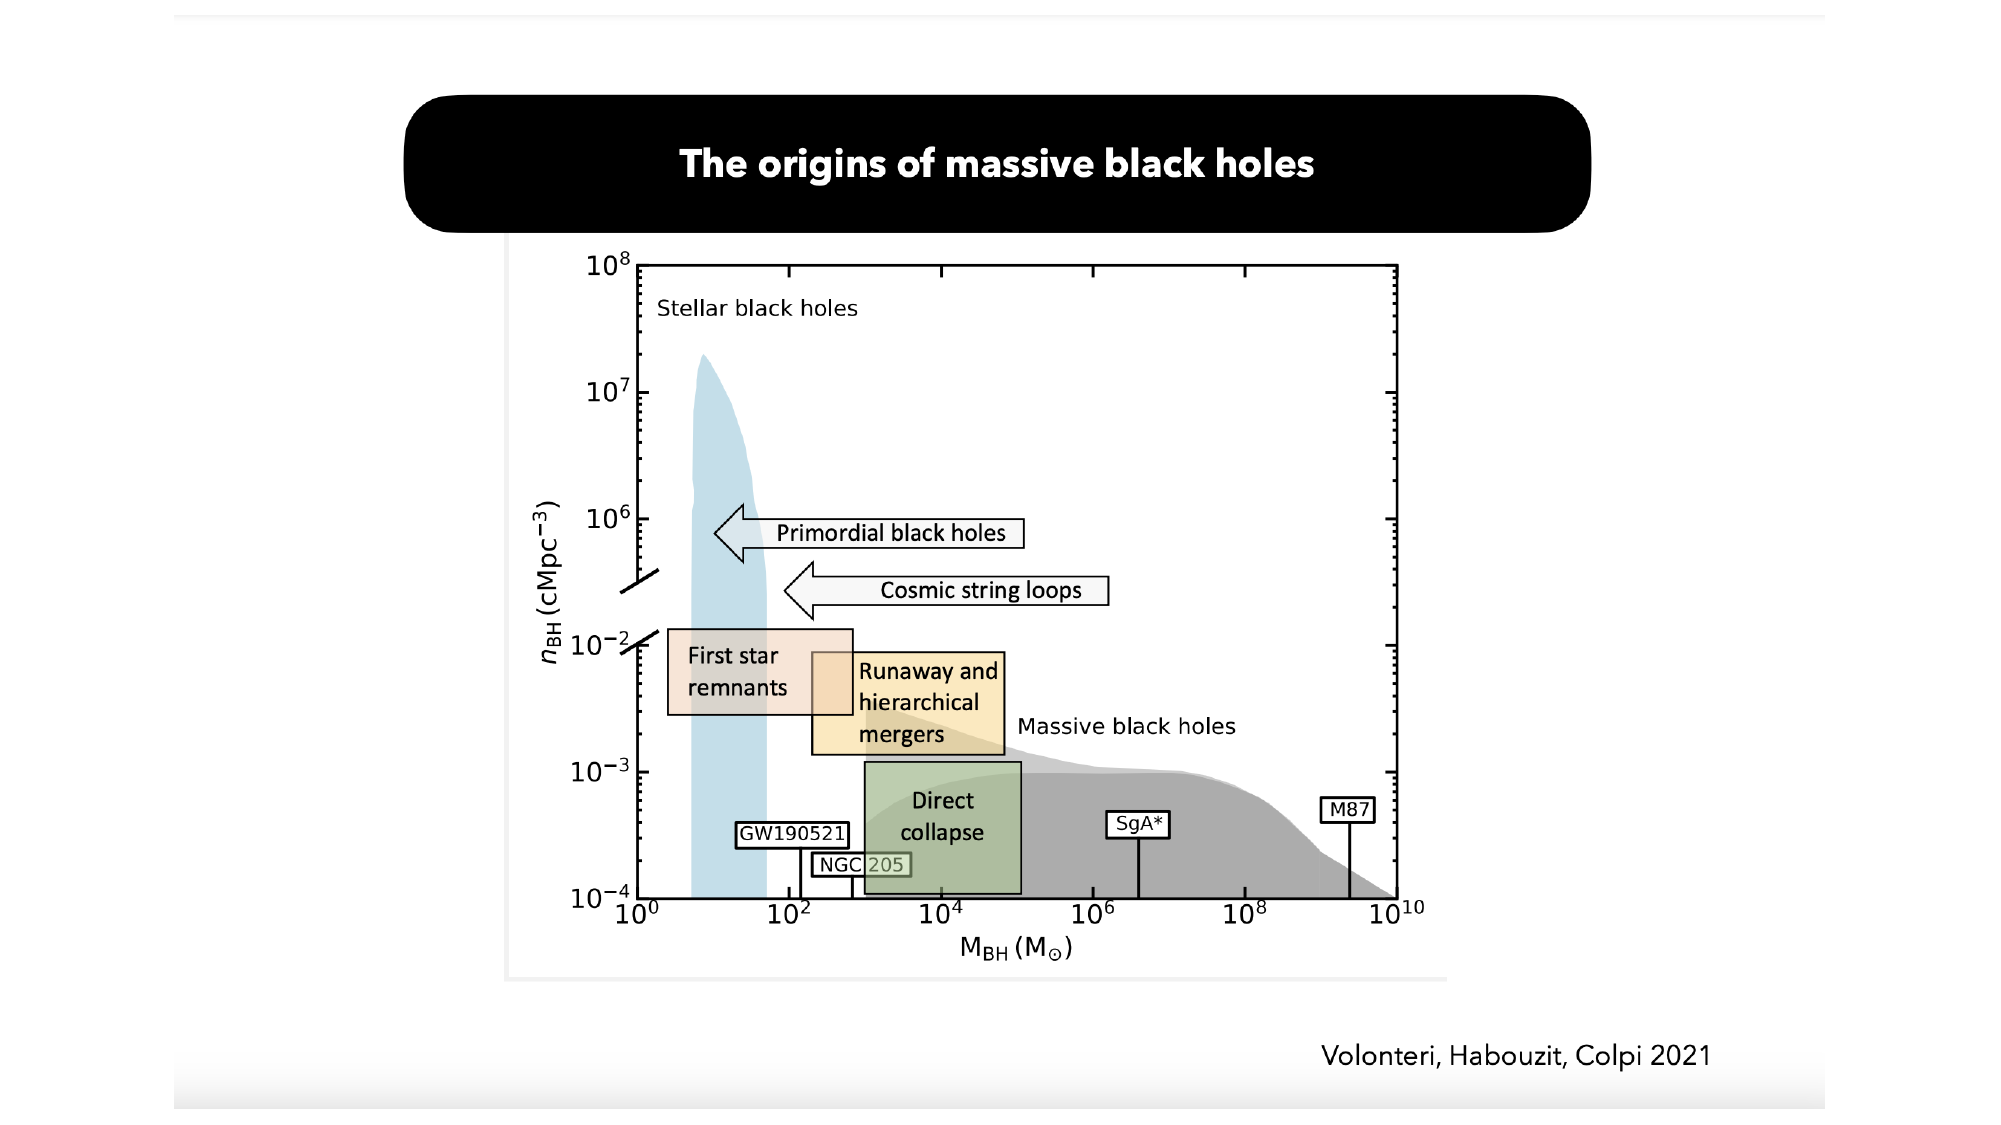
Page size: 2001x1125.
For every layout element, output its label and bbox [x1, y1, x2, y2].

list [174, 15, 1826, 1110]
